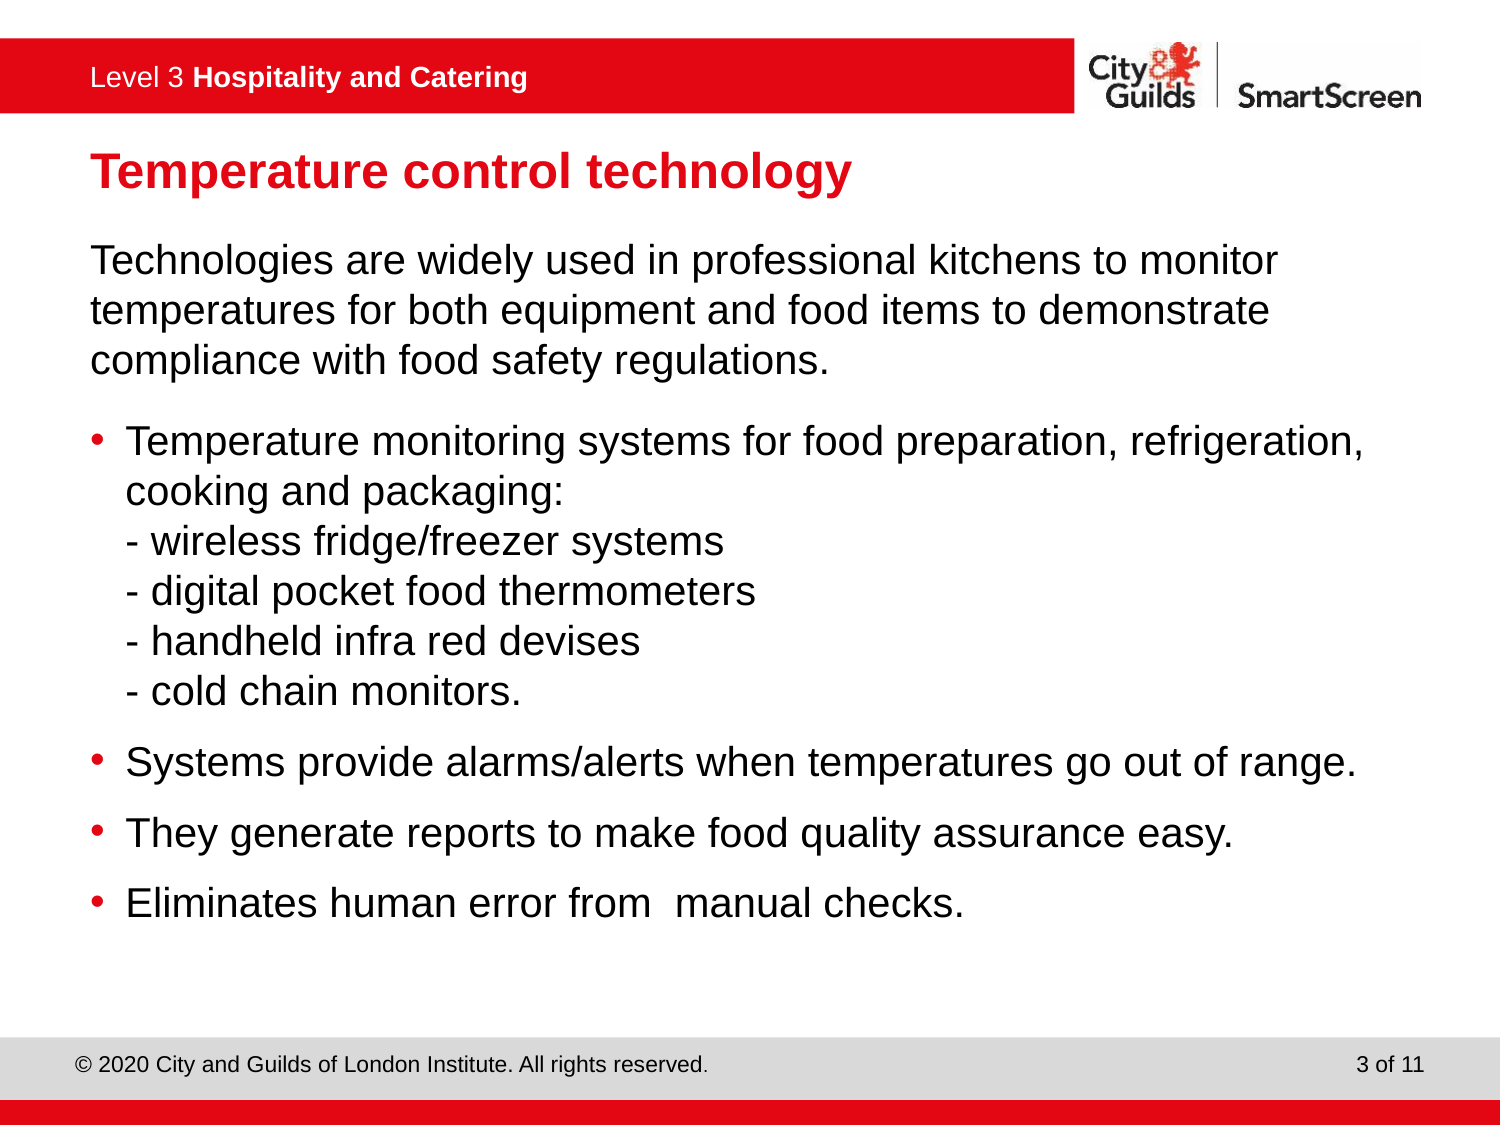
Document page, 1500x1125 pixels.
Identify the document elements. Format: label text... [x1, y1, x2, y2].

title Temperature control technology [74, 137, 1424, 201]
picture [1089, 42, 1421, 108]
list Technologies are widely used in professional kitchens to monitor temperatures for both equipment and food items to demonstrate compliance with food safety regulations. Temperature monitoring systems for food preparation, refrigeration, cooking and packaging: - wireless fridge/freezer systems - digital pocket food thermometers - handheld infra red devises - cold chain monitors. Systems provide alarms/alerts when temperatures go out of range. They generate reports to make food quality assurance easy. Eliminates human error from manual checks. [74, 224, 1426, 1006]
